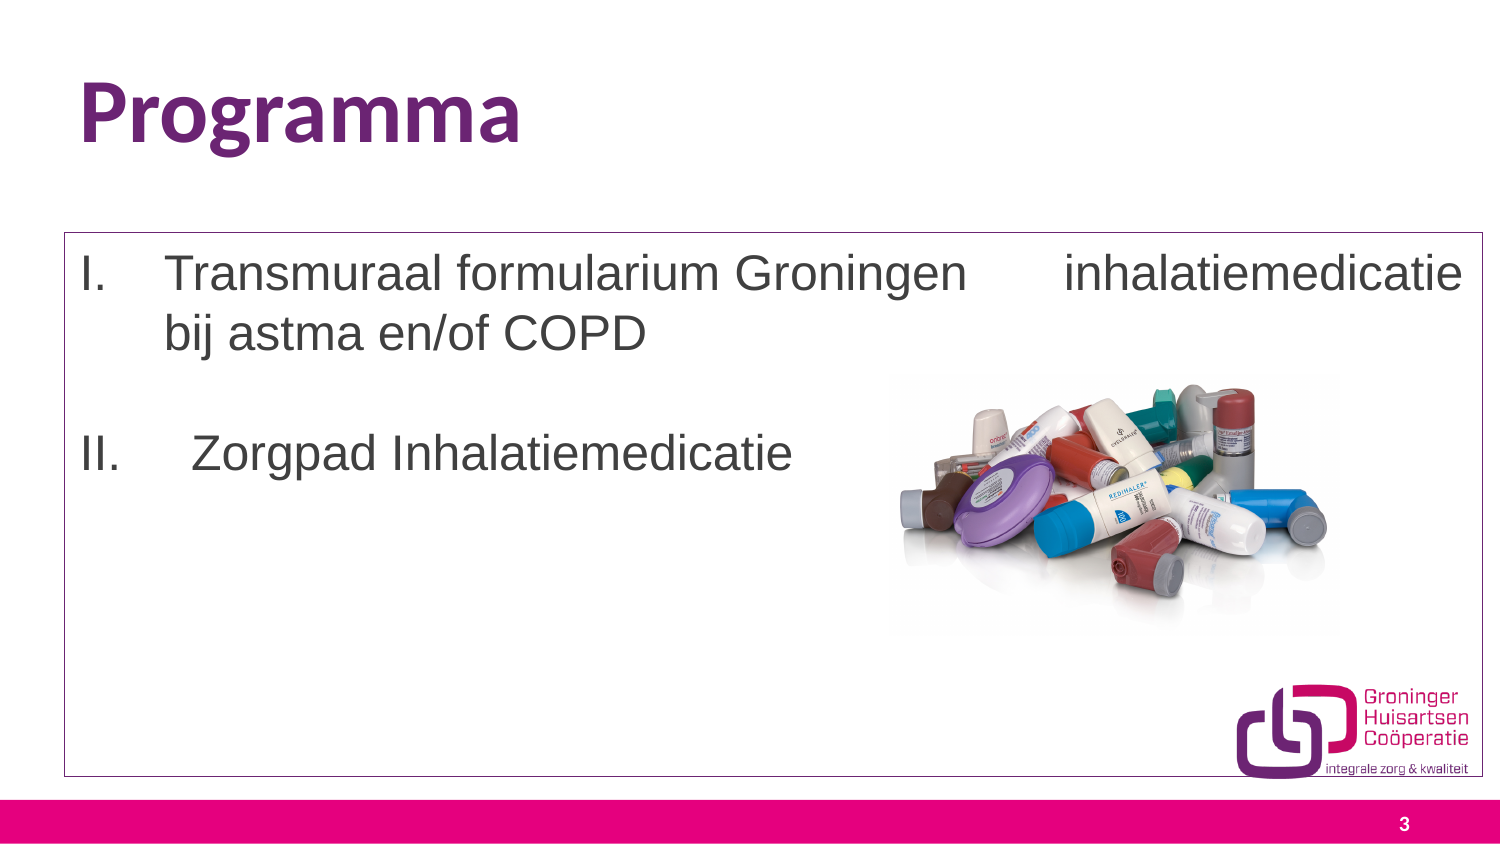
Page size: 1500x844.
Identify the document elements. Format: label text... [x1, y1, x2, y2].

slide_number 3 [1074, 799, 1425, 844]
picture [888, 373, 1341, 636]
title Programma [64, 43, 1340, 162]
subtitle Transmuraal formularium Groningen inhalatiemedicatie bij astma en/of COPD II. Zorgpad Inhalatiemedicatie [64, 232, 1483, 777]
picture [1234, 777, 1473, 782]
